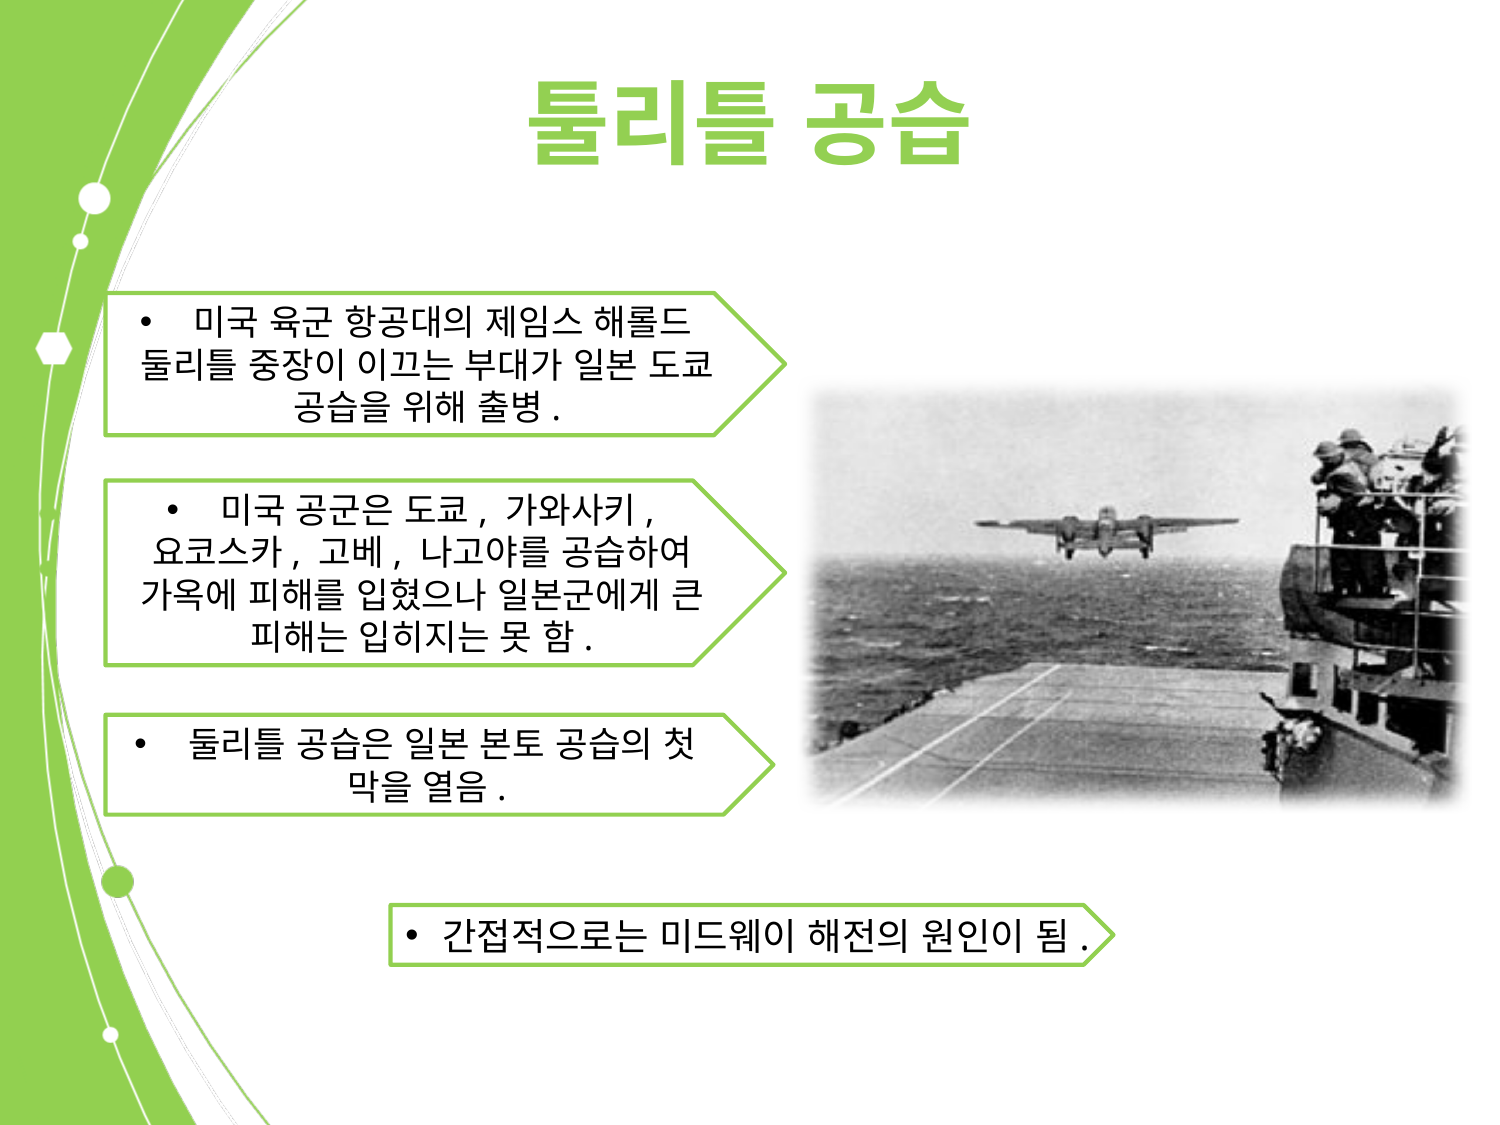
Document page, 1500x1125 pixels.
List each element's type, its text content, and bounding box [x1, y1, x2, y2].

text_box 툴리틀 공습 [863, 58, 989, 184]
text_box 간접적으로는 미드웨이 해전의 원인이 됨. [863, 902, 1116, 967]
picture [0, 0, 1473, 1125]
